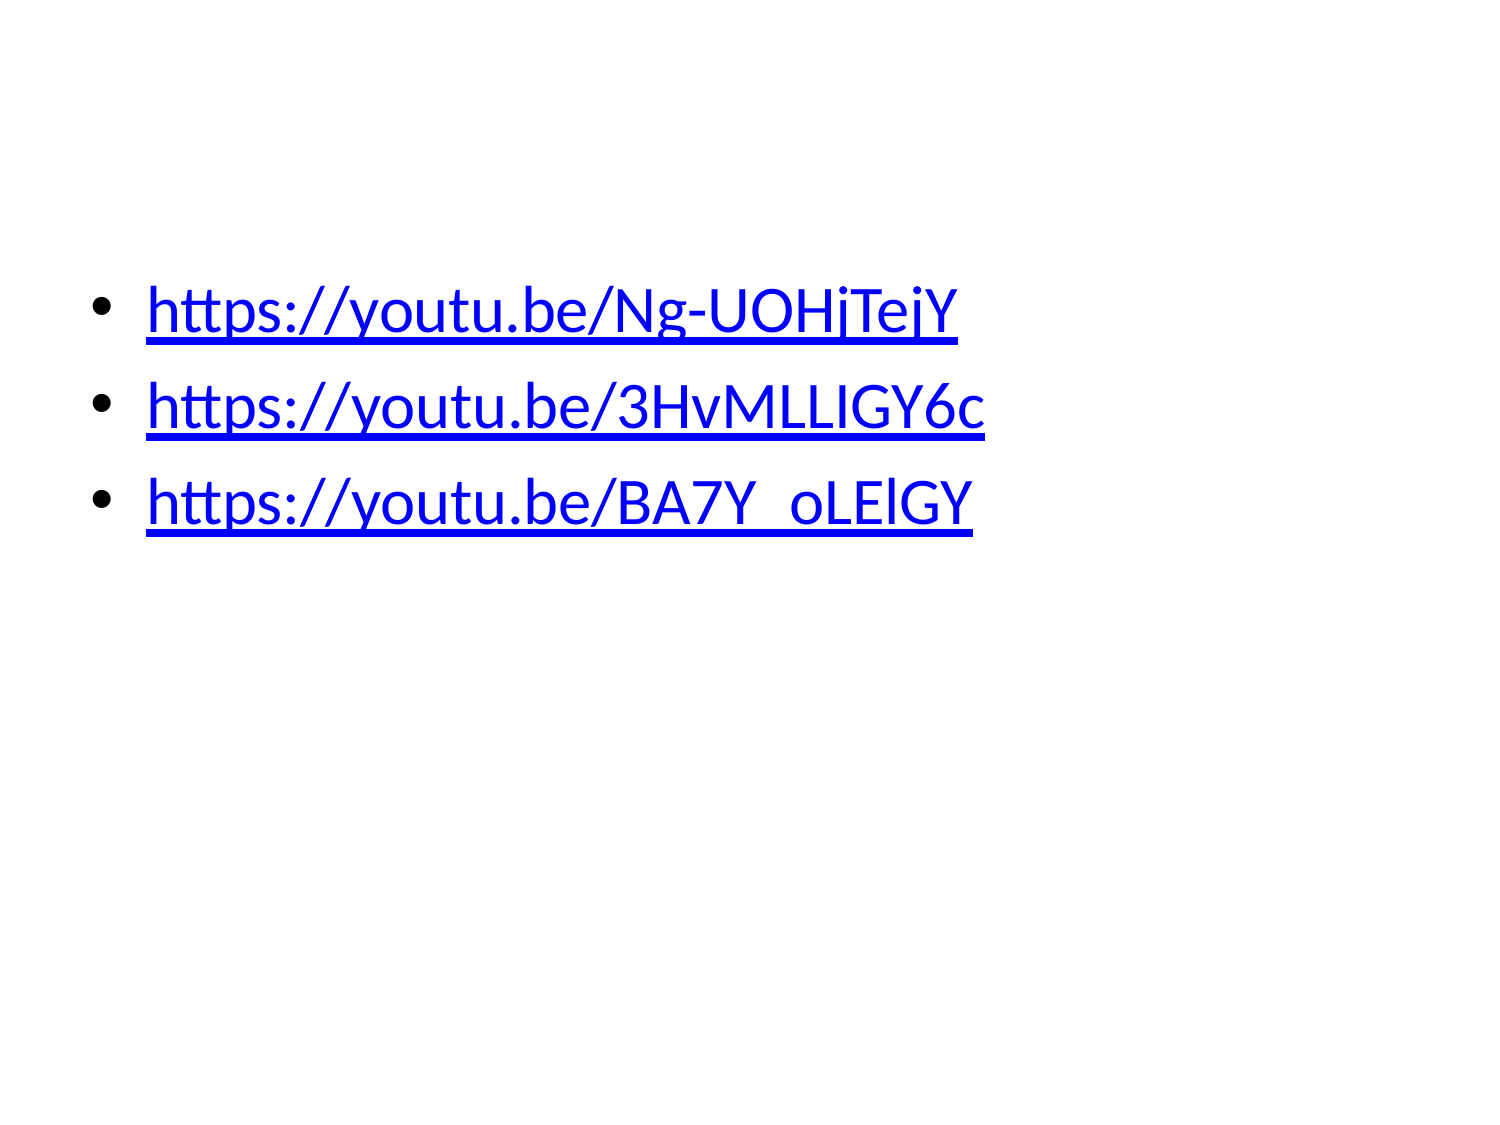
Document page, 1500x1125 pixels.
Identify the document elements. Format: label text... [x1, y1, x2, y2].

text_box https://youtu.be/Ng-UOHjTejY https://youtu.be/3HvMLLIGY6c https://youtu.be/BA7Y_oLElGY [87, 247, 996, 538]
